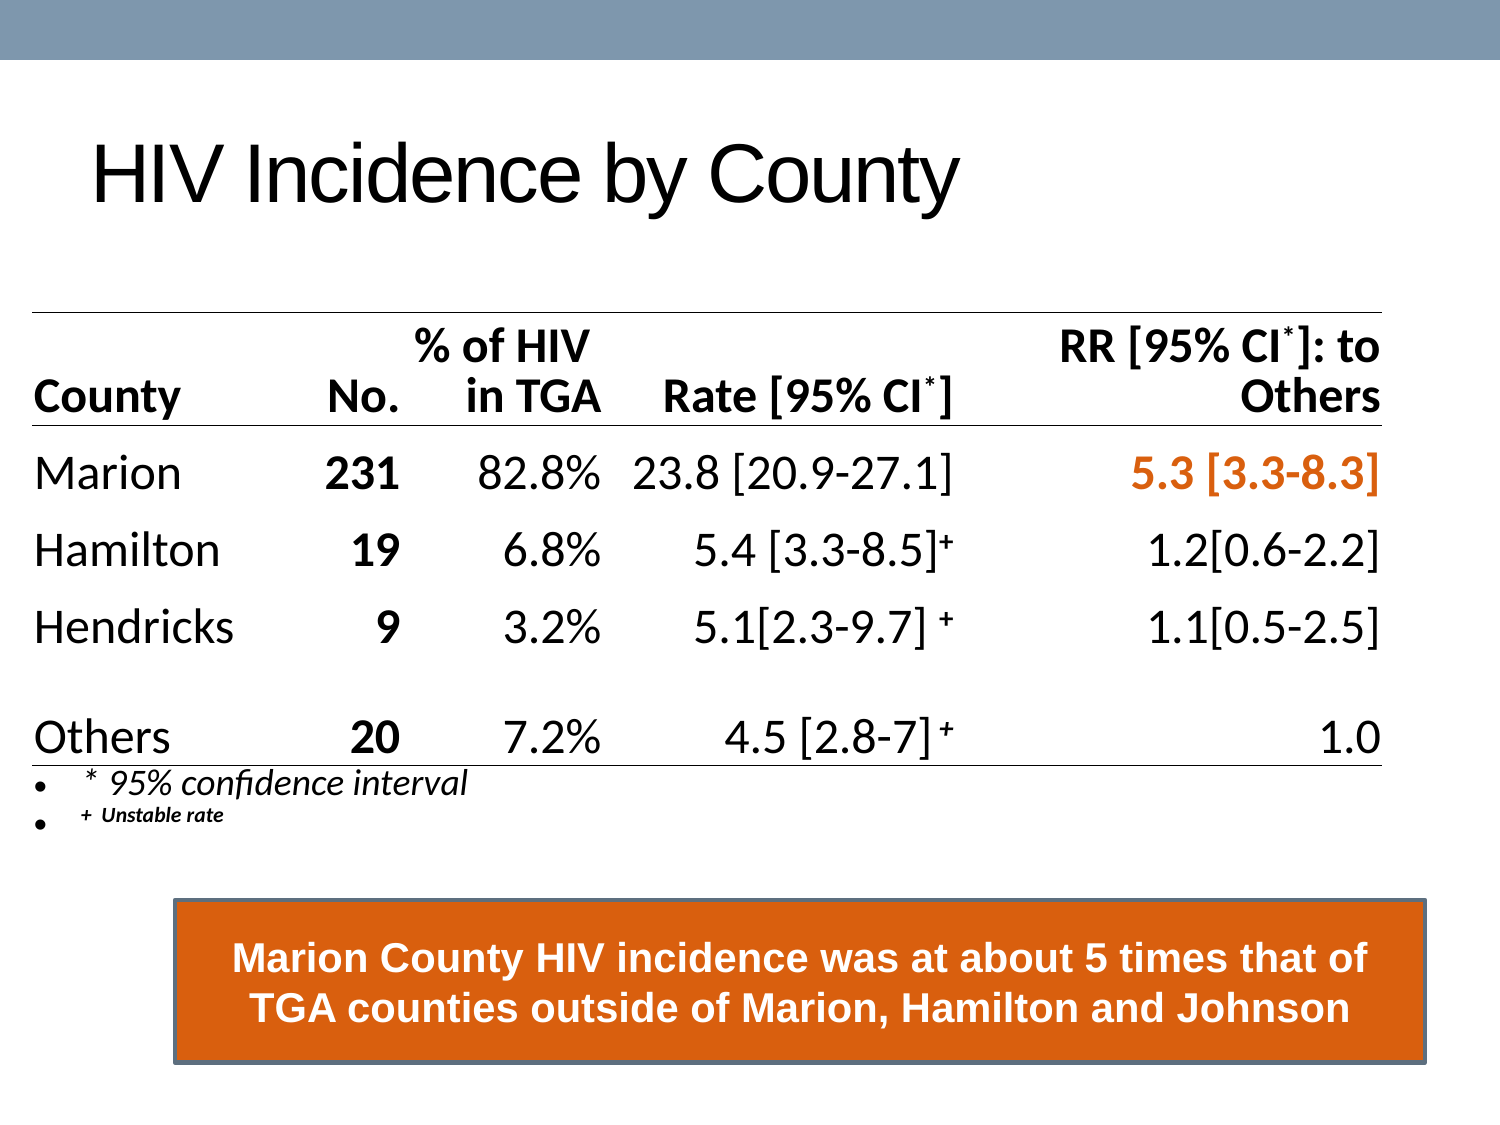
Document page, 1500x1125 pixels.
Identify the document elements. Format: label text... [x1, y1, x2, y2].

text_box Marion County HIV incidence was at about 5 times that of TGA counties outside of Marion, Hamilton and Johnson [173, 898, 1427, 1065]
table_cell 82.8% [402, 426, 603, 502]
table_cell Others [32, 656, 276, 765]
table_cell 20 [276, 656, 402, 765]
title HIV Incidence by County [75, 87, 1425, 250]
table_cell Hamilton [32, 502, 276, 579]
table_cell 6.8% [402, 502, 603, 579]
table_header County [32, 313, 276, 425]
table_cell 5.4 [3.3-8.5]+ [603, 502, 955, 579]
table_header Rate [95% CI*] [603, 313, 955, 425]
table_cell 5.1[2.3-9.7] + [603, 579, 955, 656]
table_header % of HIV in TGA [402, 313, 603, 425]
table_cell 231 [276, 426, 402, 502]
table_cell 3.2% [402, 579, 603, 656]
table_cell 23.8 [20.9-27.1] [603, 426, 955, 502]
table_cell * 95% confidence interval + Unstable rate [32, 766, 1382, 843]
table_header No. [276, 313, 402, 425]
table_cell 1.0 [955, 656, 1382, 765]
table_cell 9 [276, 579, 402, 656]
table_cell 1.1[0.5-2.5] [955, 579, 1382, 656]
table_cell 1.2[0.6-2.2] [955, 502, 1382, 579]
table_cell 7.2% [402, 656, 603, 765]
table_header RR [95% CI*]: to Others [955, 313, 1382, 425]
table_cell 4.5 [2.8-7] + [603, 656, 955, 765]
table_cell Marion [32, 426, 276, 502]
table_cell 5.3 [3.3-8.3] [955, 426, 1382, 502]
table_cell Hendricks [32, 579, 276, 656]
table_cell 19 [276, 502, 402, 579]
